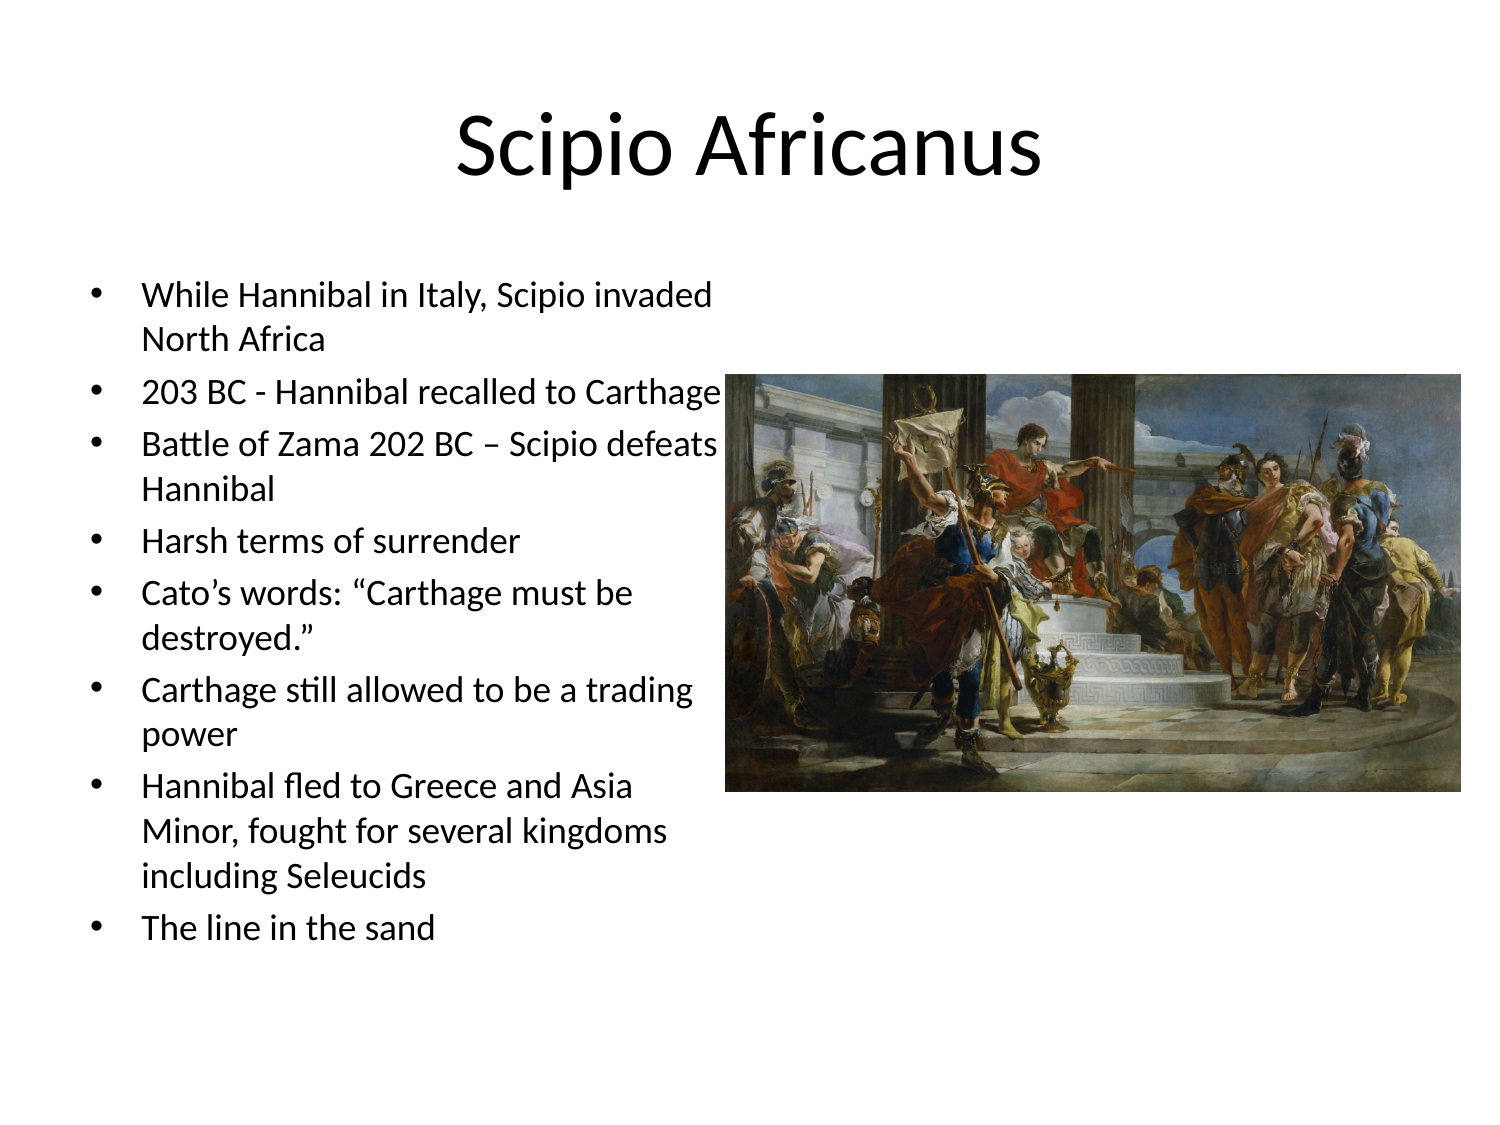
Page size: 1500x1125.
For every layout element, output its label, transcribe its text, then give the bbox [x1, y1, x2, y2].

list While Hannibal in Italy, Scipio invaded North Africa 203 BC - Hannibal recalled to Carthage Battle of Zama 202 BC – Scipio defeats Hannibal Harsh terms of surrender Cato’s words: “Carthage must be destroyed.” Carthage still allowed to be a trading power Hannibal fled to Greece and Asia Minor, fought for several kingdoms including Seleucids The line in the sand [75, 262, 738, 1005]
title Scipio Africanus [75, 45, 1425, 233]
picture [724, 374, 1462, 792]
